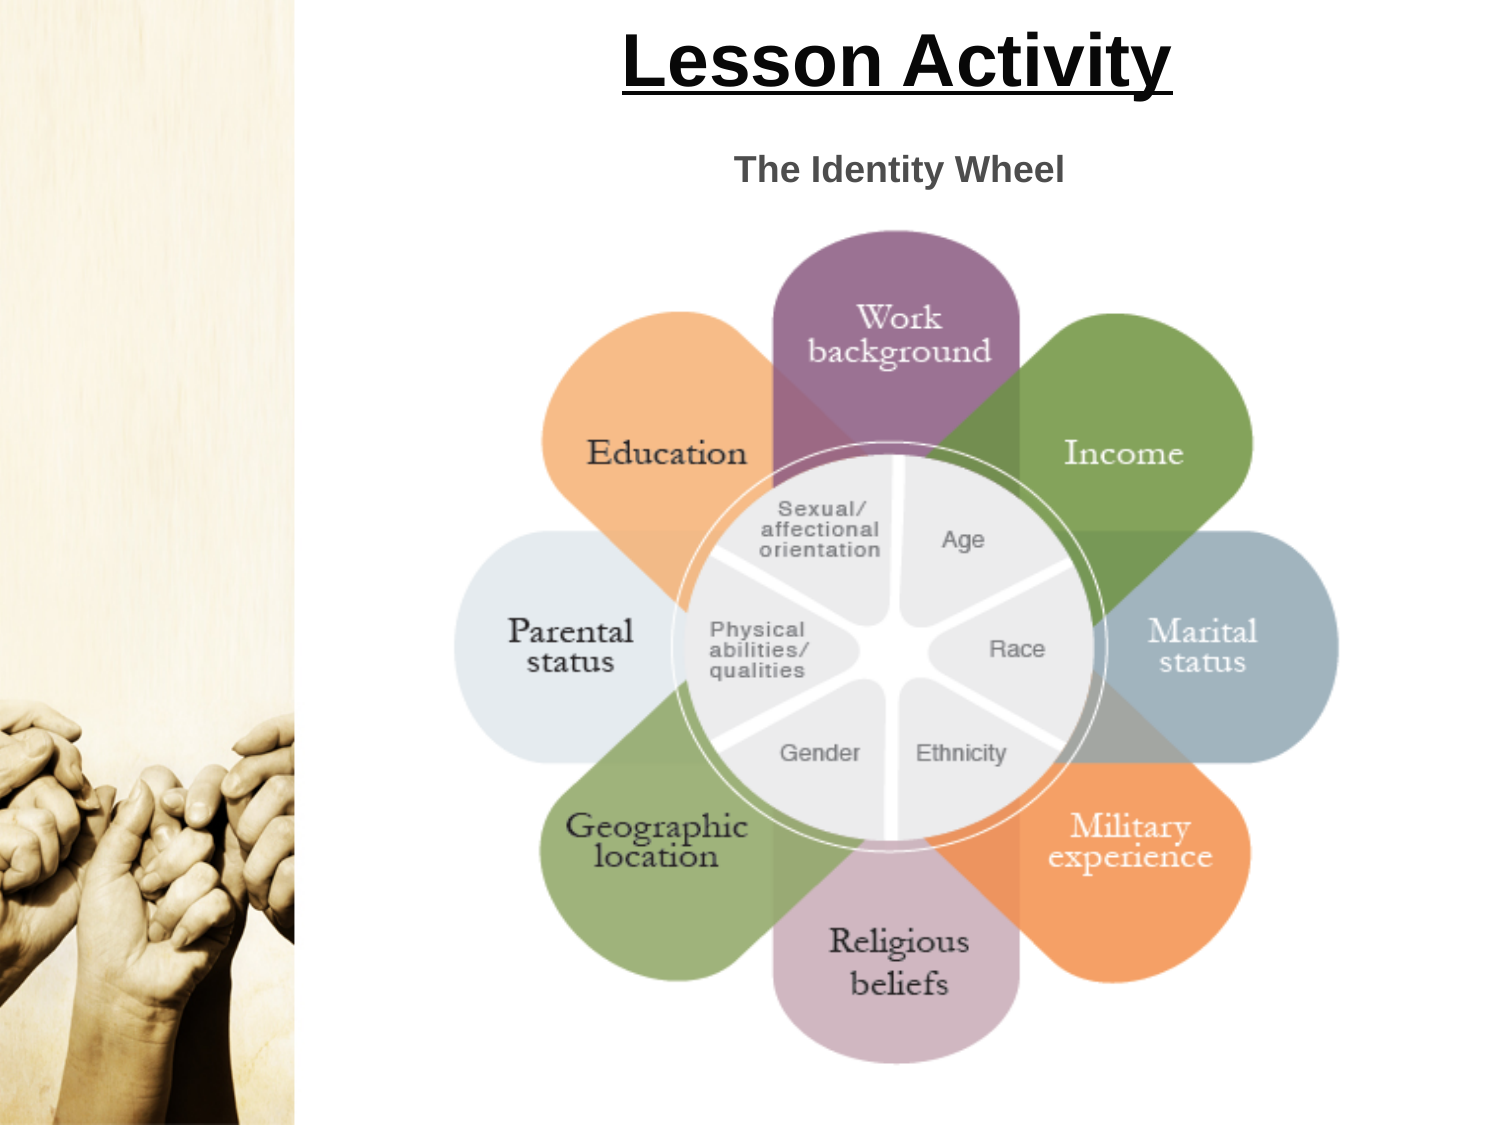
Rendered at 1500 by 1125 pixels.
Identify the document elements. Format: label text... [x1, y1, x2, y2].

title Lesson Activity [312, 12, 1483, 101]
picture [0, 0, 1500, 1125]
text_box The Identity Wheel [599, 137, 1200, 198]
